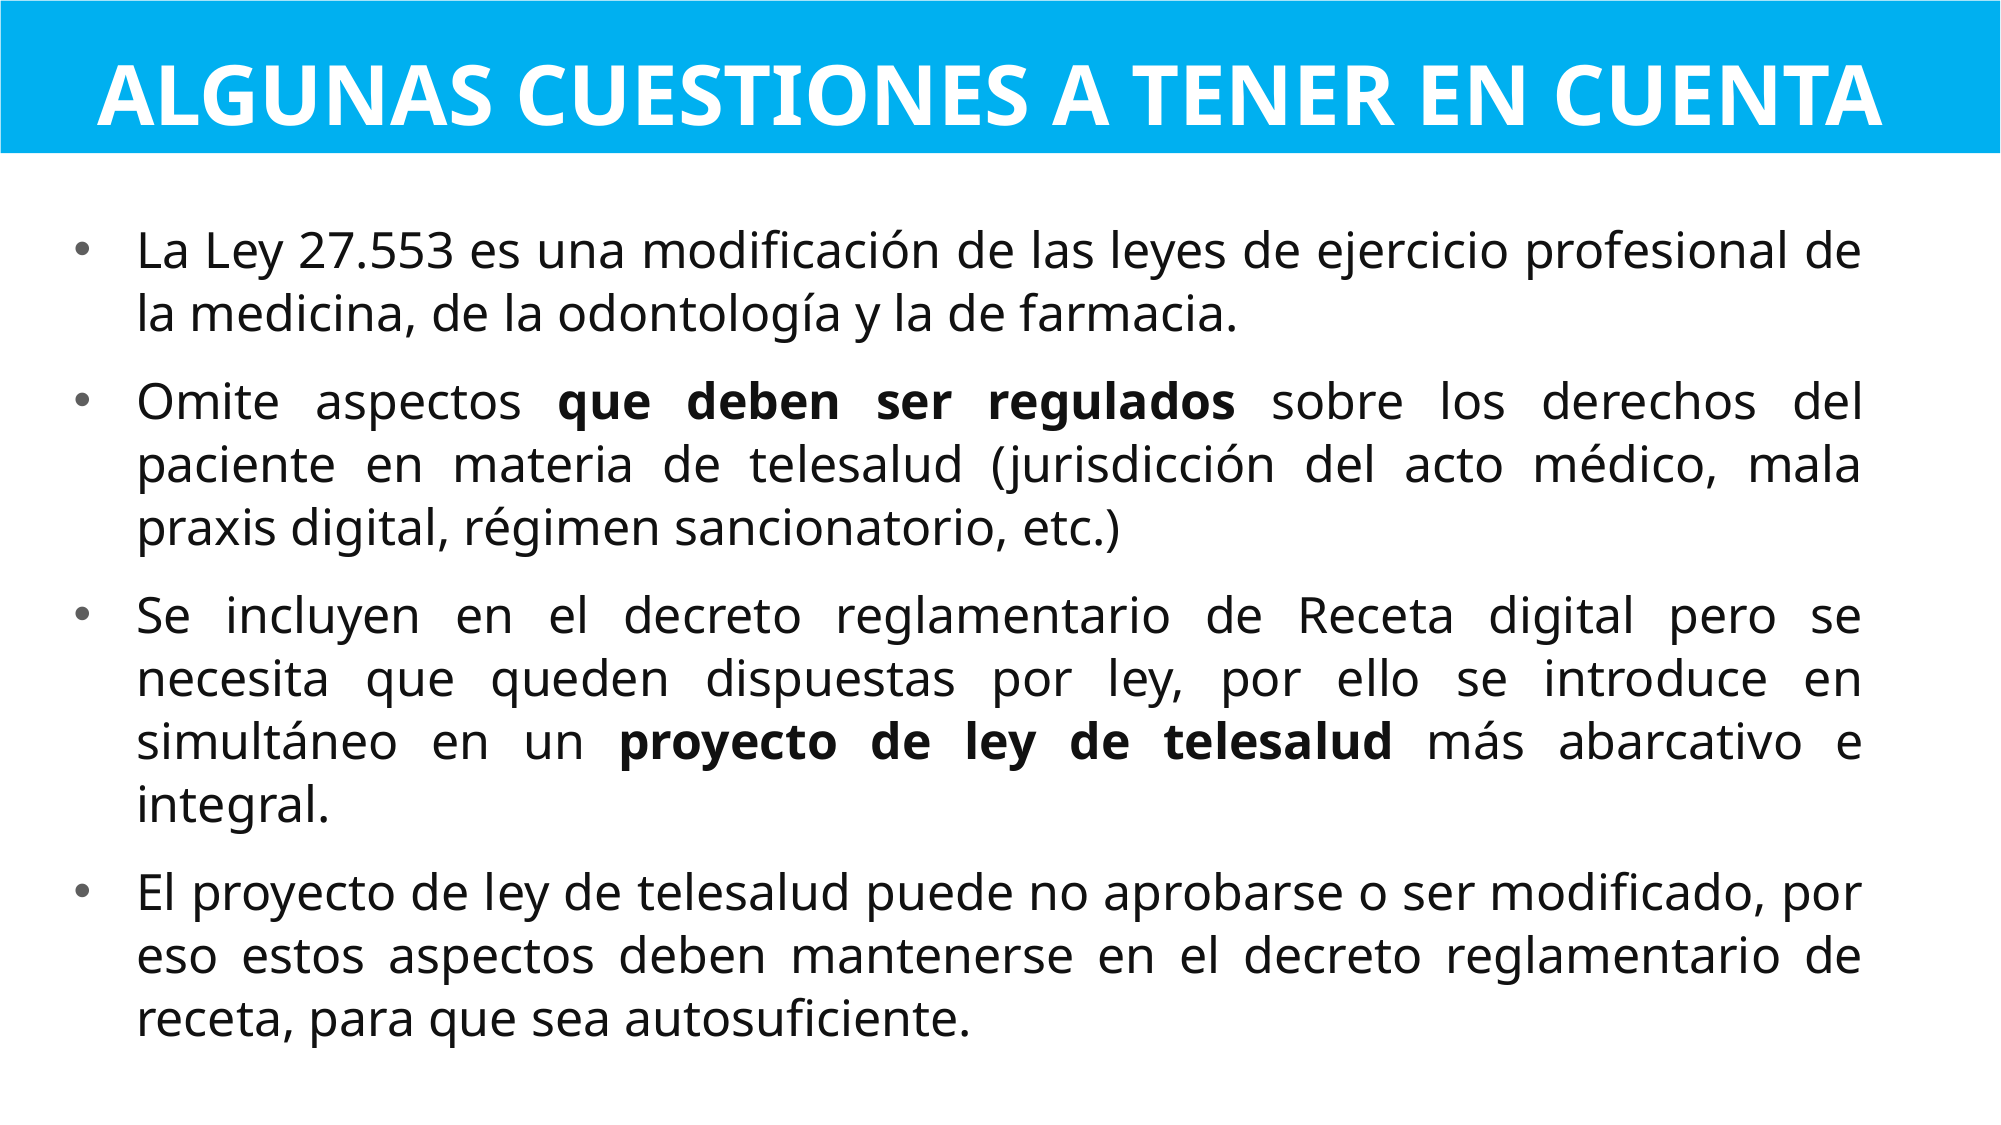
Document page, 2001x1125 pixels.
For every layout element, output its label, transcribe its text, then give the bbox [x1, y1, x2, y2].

text_box Algunas cuestiones a tener en cuenta [0, 34, 1981, 150]
list La Ley 27.553 es una modificación de las leyes de ejercicio profesional de la medicina, de la odontología y la de farmacia. Omite aspectos que deben ser regulados sobre los derechos del paciente en materia de telesalud (jurisdicción del acto médico, mala praxis digital, régimen sancionatorio, etc.) Se incluyen en el decreto reglamentario de Receta digital pero se necesita que queden dispuestas por ley, por ello se introduce en simultáneo en un proyecto de ley de telesalud más abarcativo e integral. El proyecto de ley de telesalud puede no aprobarse o ser modificado, por eso estos aspectos deben mantenerse en el decreto reglamentario de receta, para que sea autosuficiente. [40, 184, 1926, 1078]
